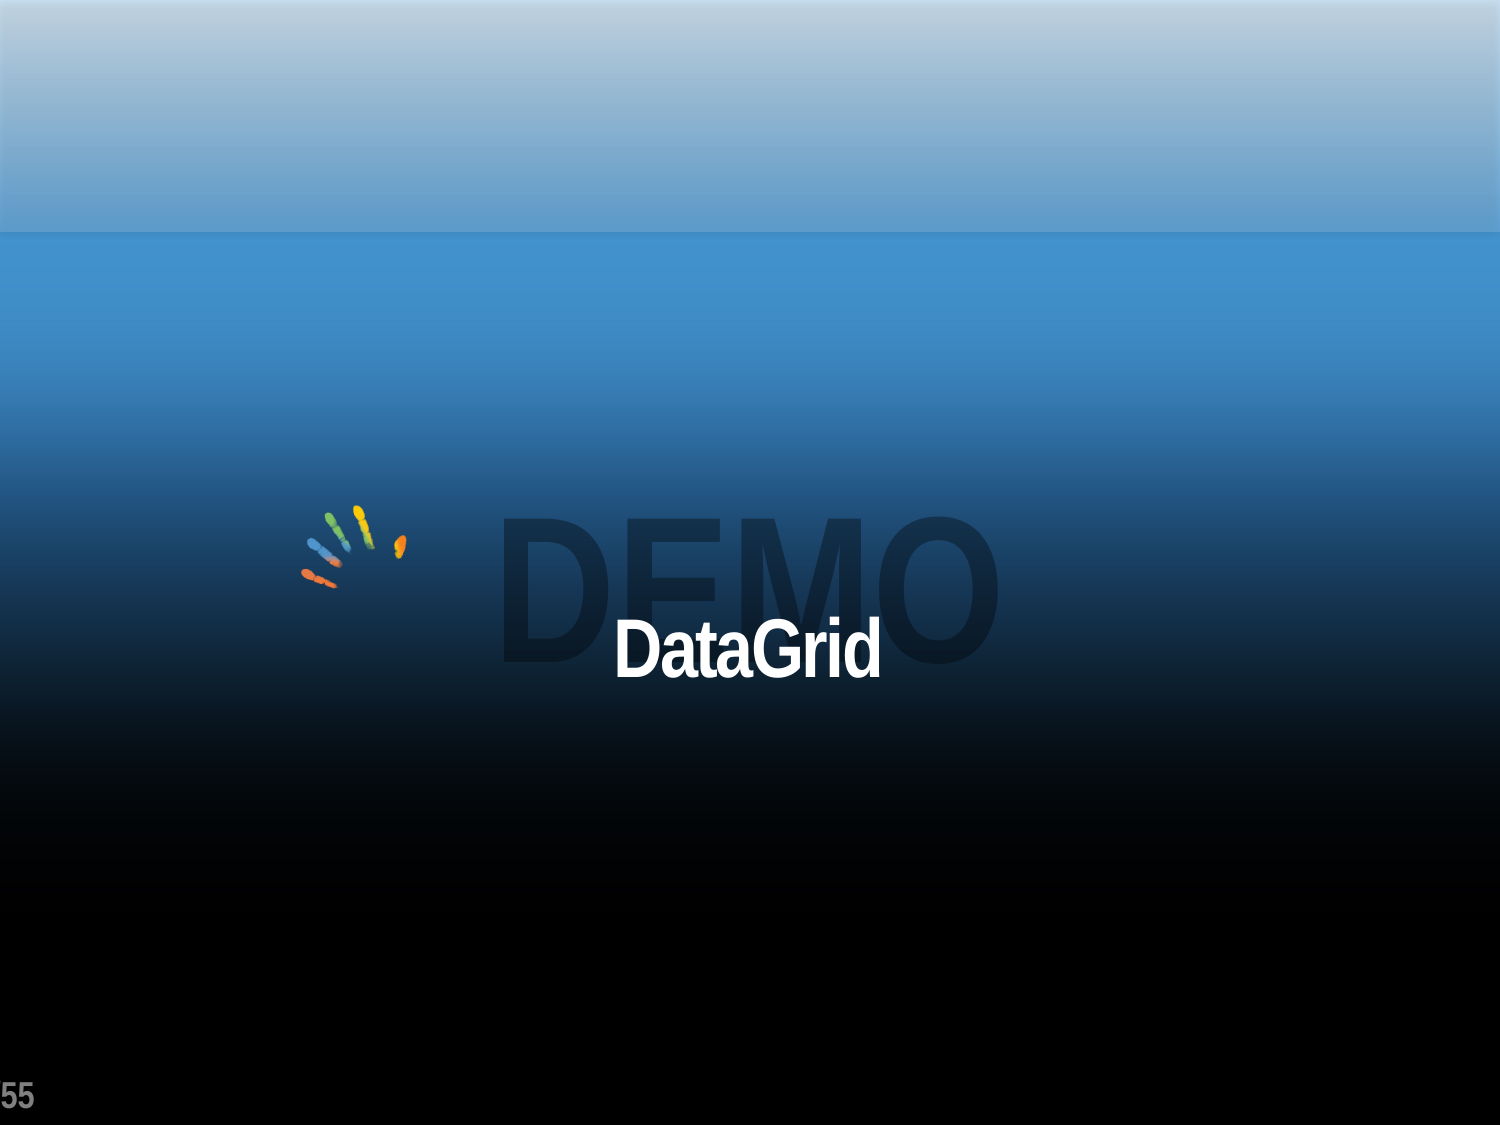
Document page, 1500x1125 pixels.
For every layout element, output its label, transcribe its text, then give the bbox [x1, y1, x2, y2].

title DataGrid [60, 605, 1438, 796]
list demo [118, 479, 1381, 605]
picture [0, 232, 1500, 1125]
